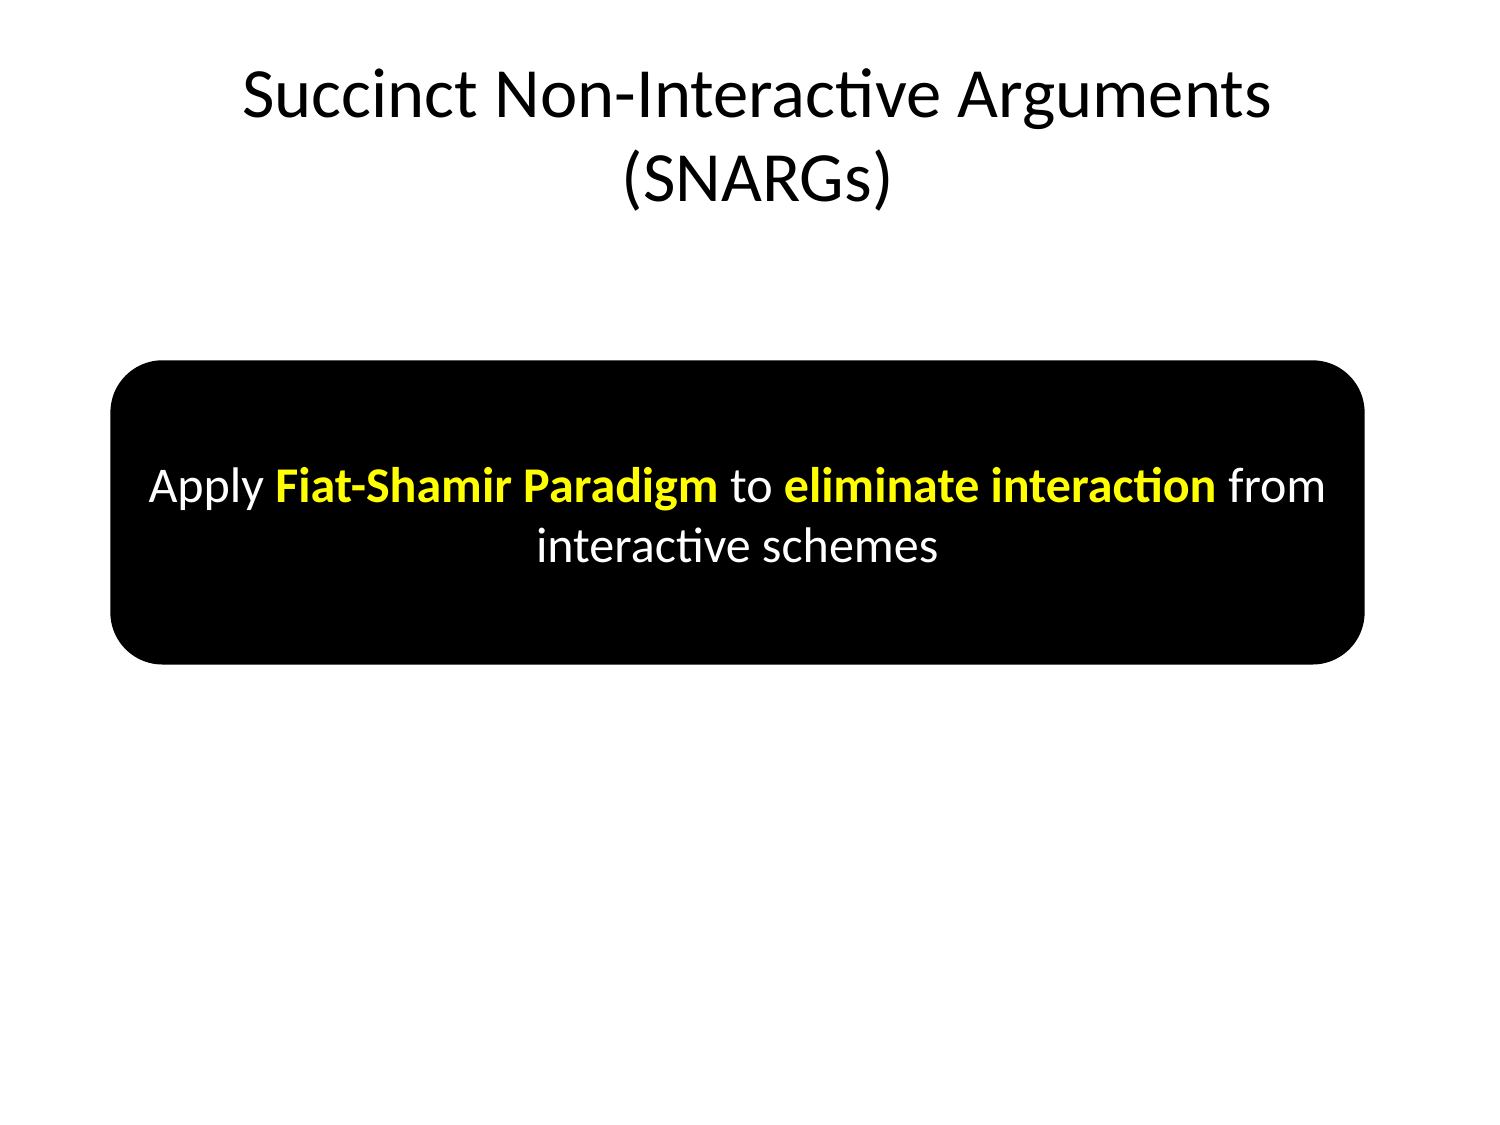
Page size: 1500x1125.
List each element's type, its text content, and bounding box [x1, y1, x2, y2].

title Succinct Non-Interactive Arguments (SNARGs) [87, 37, 1429, 225]
text_box Apply Fiat-Shamir Paradigm to eliminate interaction from interactive schemes [110, 360, 1365, 665]
